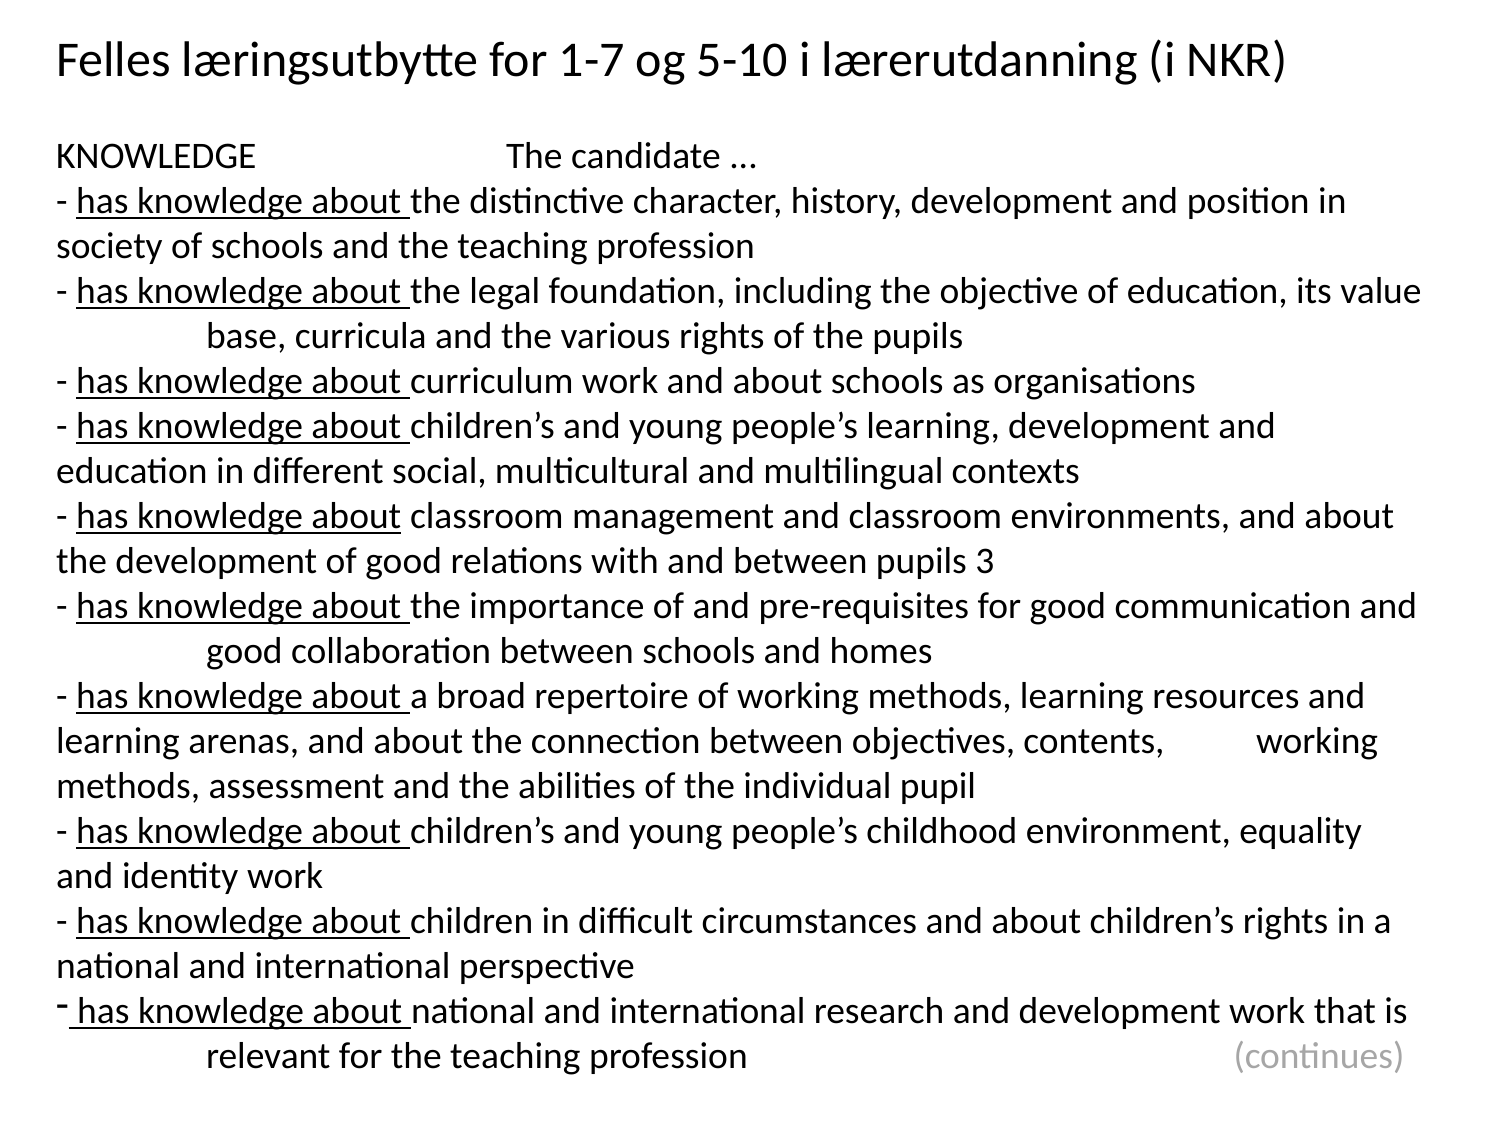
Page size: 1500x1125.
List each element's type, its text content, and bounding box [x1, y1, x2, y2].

text_box Felles læringsutbytte for 1-7 og 5-10 i lærerutdanning (i NKR) KNOWLEDGE The candidate ... - has knowledge about the distinctive character, history, development and position in society of schools and the teaching profession - has knowledge about the legal foundation, including the objective of education, its value base, curricula and the various rights of the pupils - has knowledge about curriculum work and about schools as organisations - has knowledge about children’s and young people’s learning, development and education in different social, multicultural and multilingual contexts - has knowledge about classroom management and classroom environments, and about the development of good relations with and between pupils 3 - has knowledge about the importance of and pre-requisites for good communication and good collaboration between schools and homes - has knowledge about a broad repertoire of working methods, learning resources and learning arenas, and about the connection between objectives, contents, working methods, assessment and the abilities of the individual pupil - has knowledge about children’s and young people’s childhood environment, equality and identity work - has knowledge about children in difficult circumstances and about children’s rights in a national and international perspective has knowledge about national and international research and development work that is relevant for the teaching profession (continues) [41, 19, 1471, 1084]
